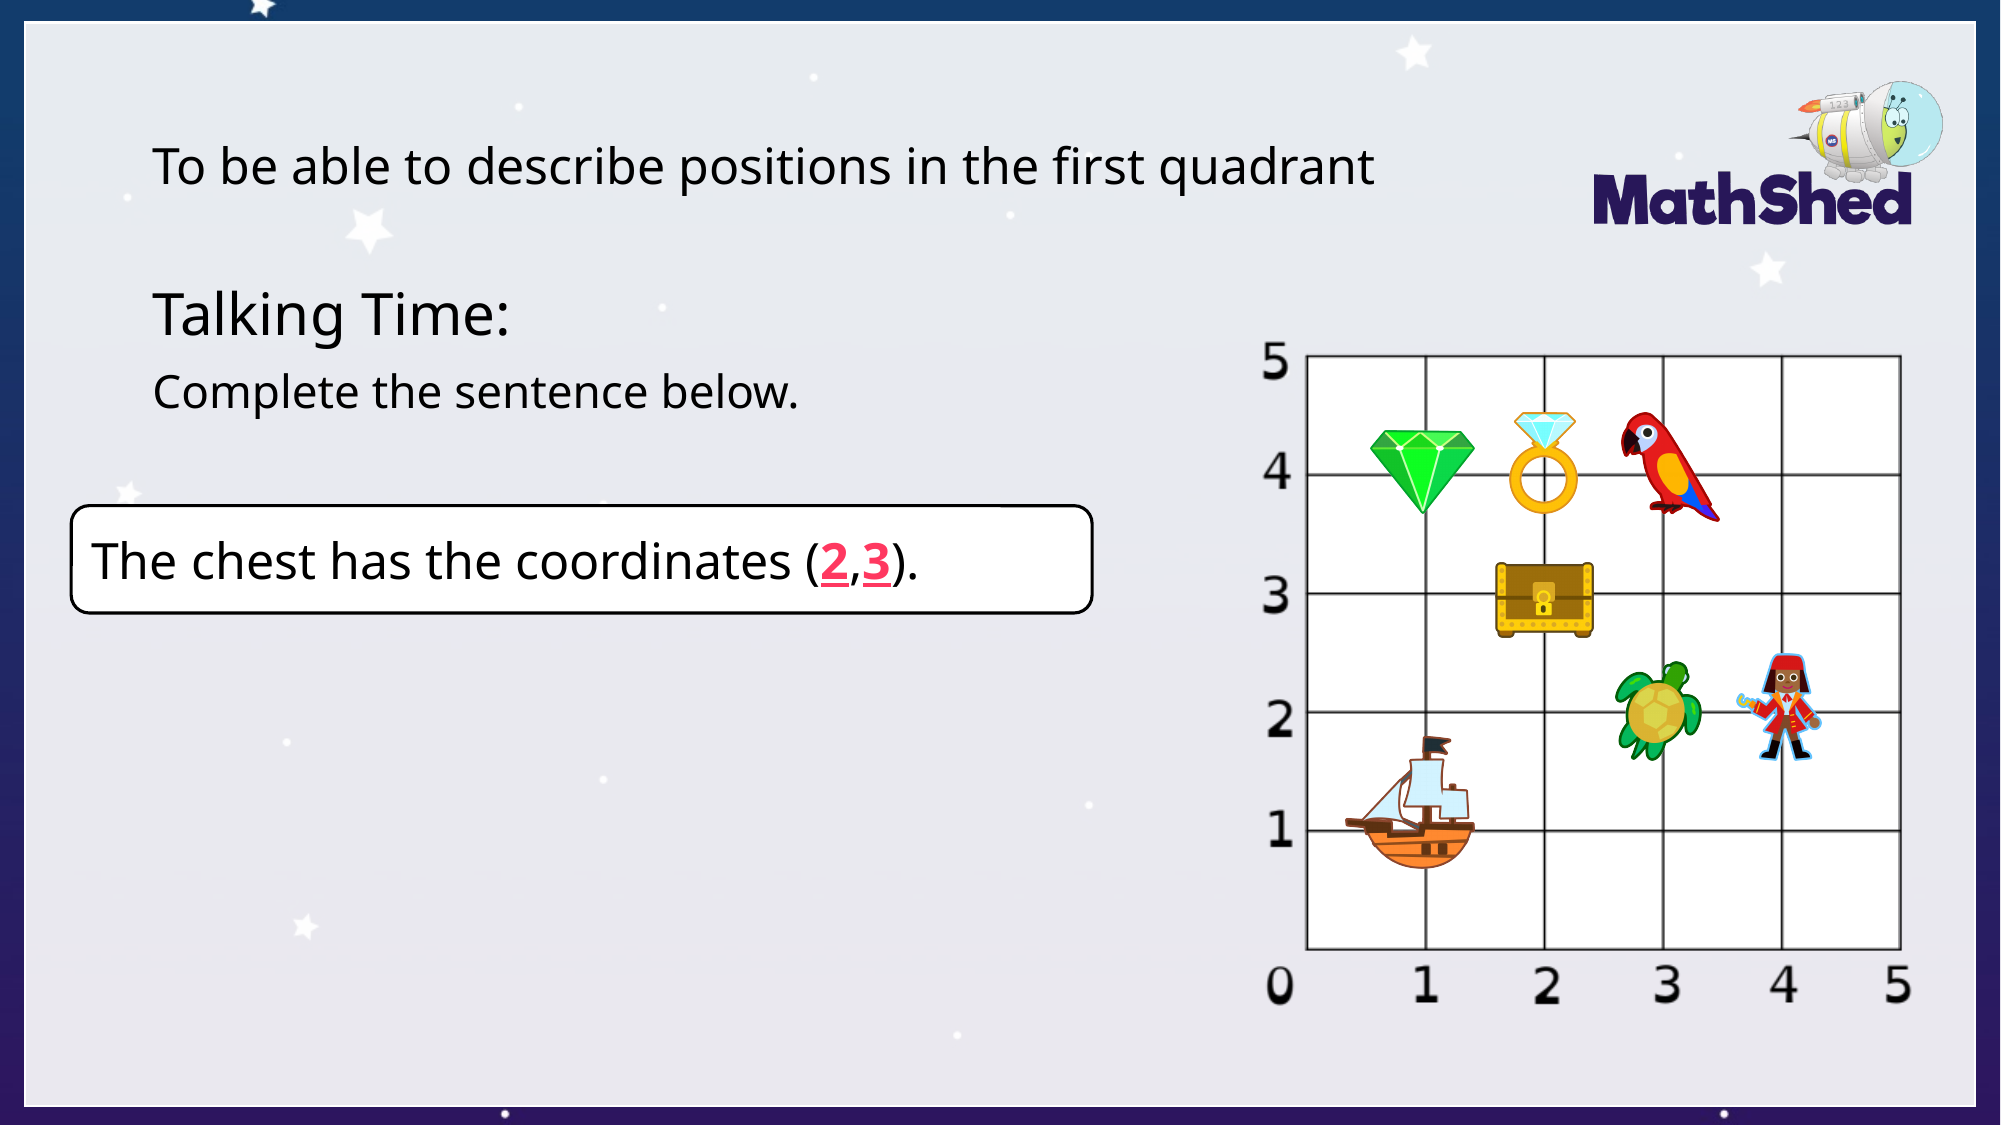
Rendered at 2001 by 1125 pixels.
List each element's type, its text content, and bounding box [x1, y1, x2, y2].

text_box The chest has the coordinates (2,3). [70, 504, 1094, 615]
picture [0, 0, 2001, 1125]
title To be able to describe positions in the first quadrant [137, 59, 1578, 277]
list Talking Time: Complete the sentence below. [137, 277, 1945, 992]
